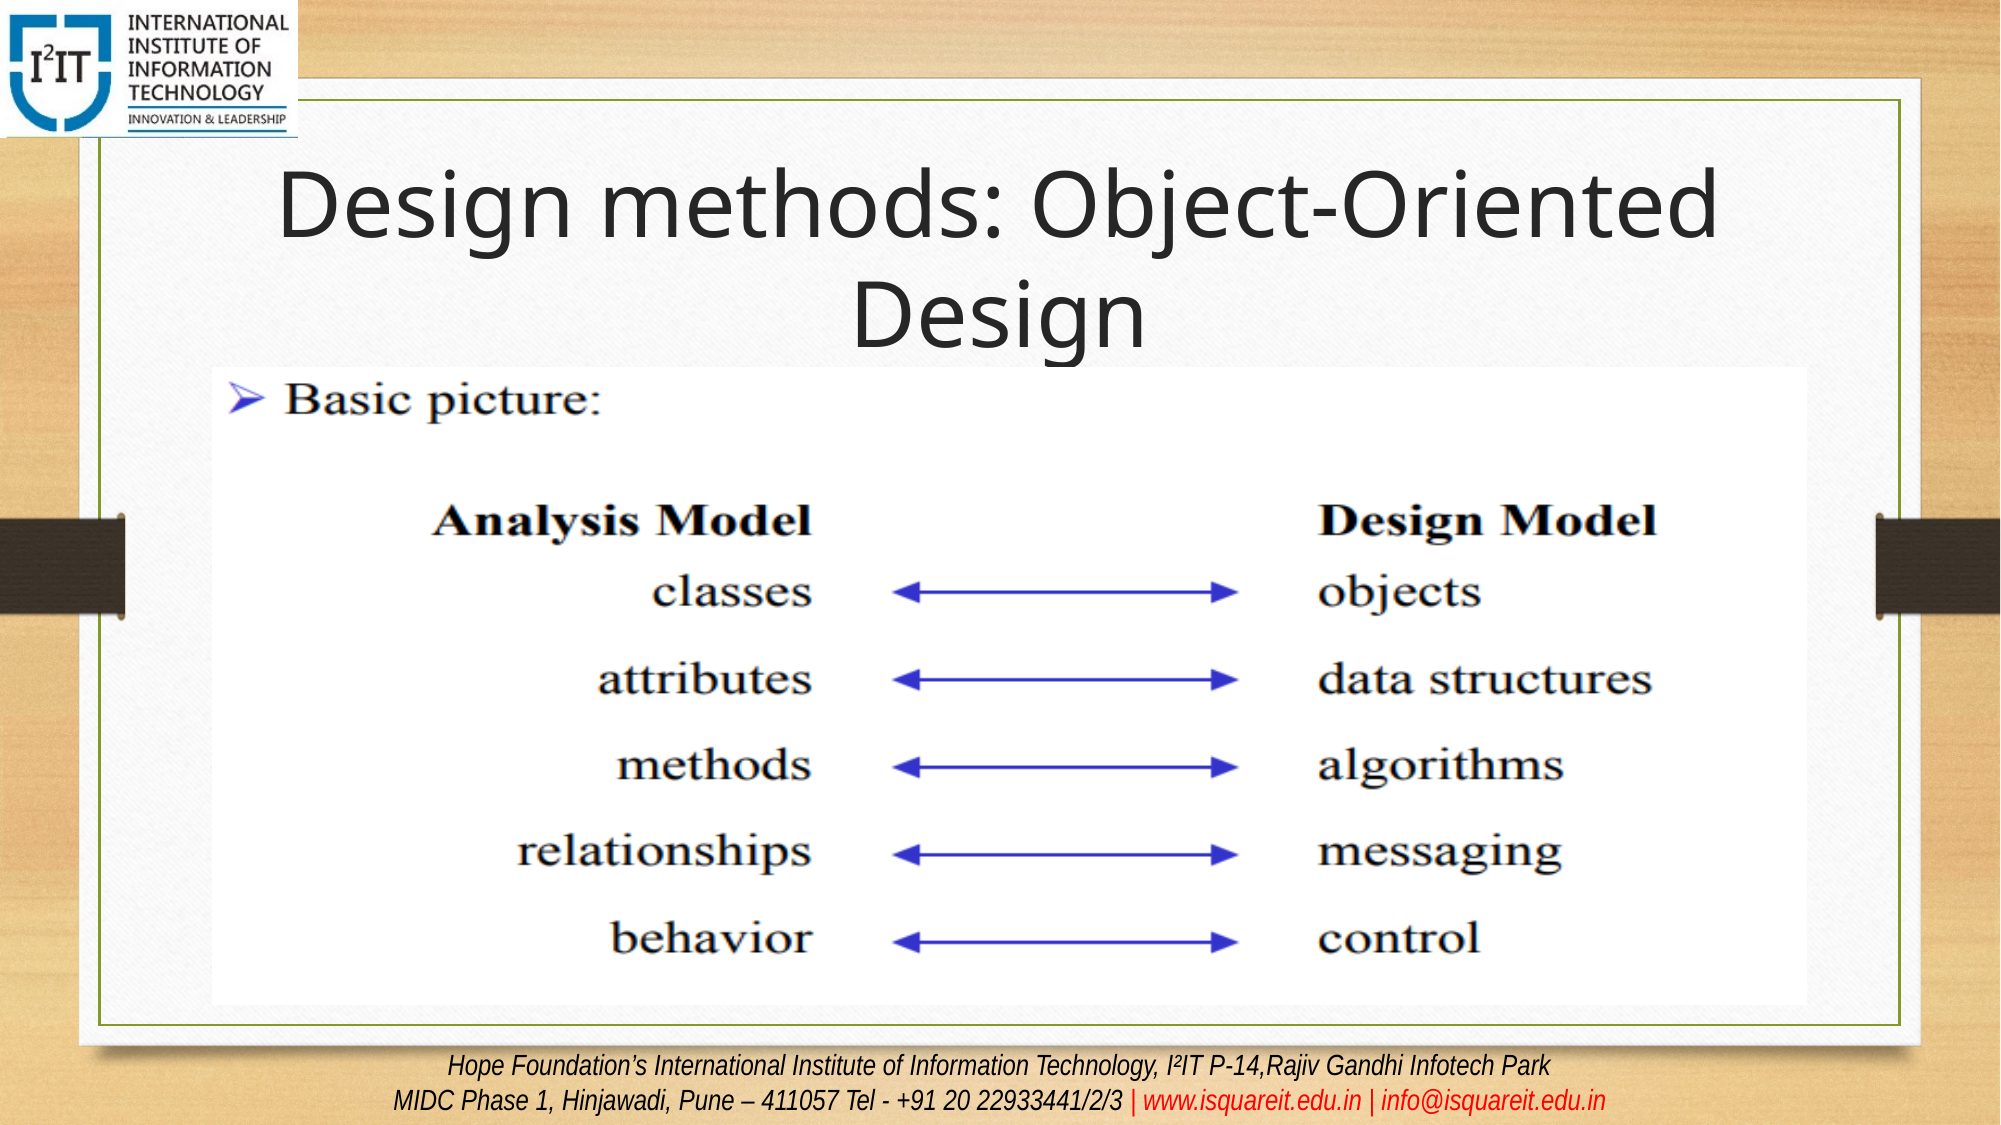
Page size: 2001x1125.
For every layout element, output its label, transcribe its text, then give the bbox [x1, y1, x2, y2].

picture [0, 0, 2001, 1125]
title Design methods: Object-Oriented Design [212, 137, 1788, 366]
text_box Hope Foundation’s International Institute of Information Technology, I²IT P-14,Rajiv Gandhi Infotech Park MIDC Phase 1, Hinjawadi, Pune – 411057 Tel - +91 20 22933441/2/3 | www.isquareit.edu.in | info@isquareit.edu.in [0, 1039, 2000, 1124]
